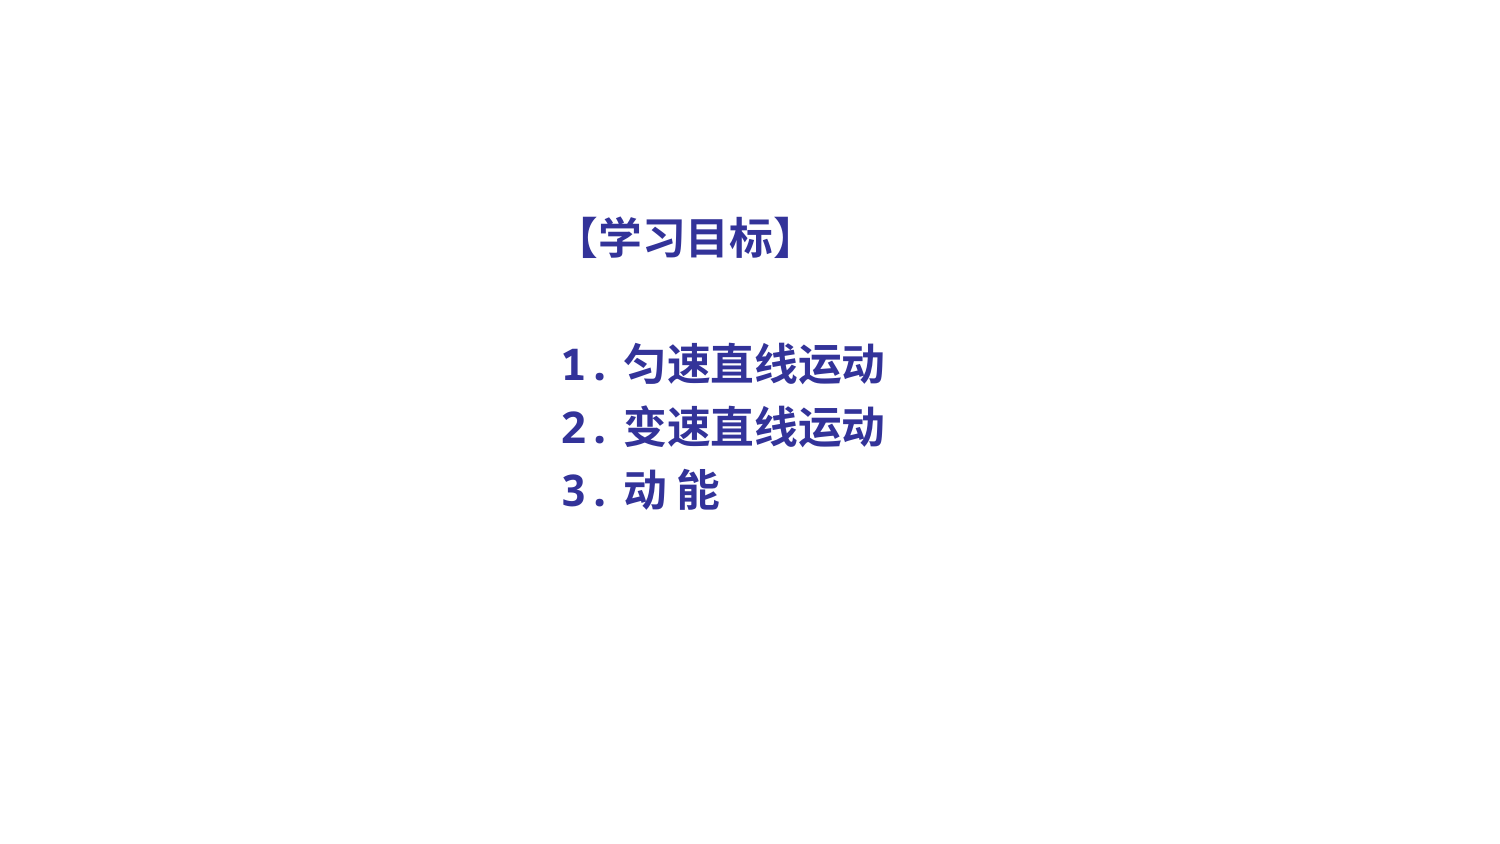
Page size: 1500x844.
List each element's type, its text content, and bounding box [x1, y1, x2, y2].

list 【学习目标】 1.匀速直线运动 2.变速直线运动 3.动 能 [519, 209, 1101, 581]
